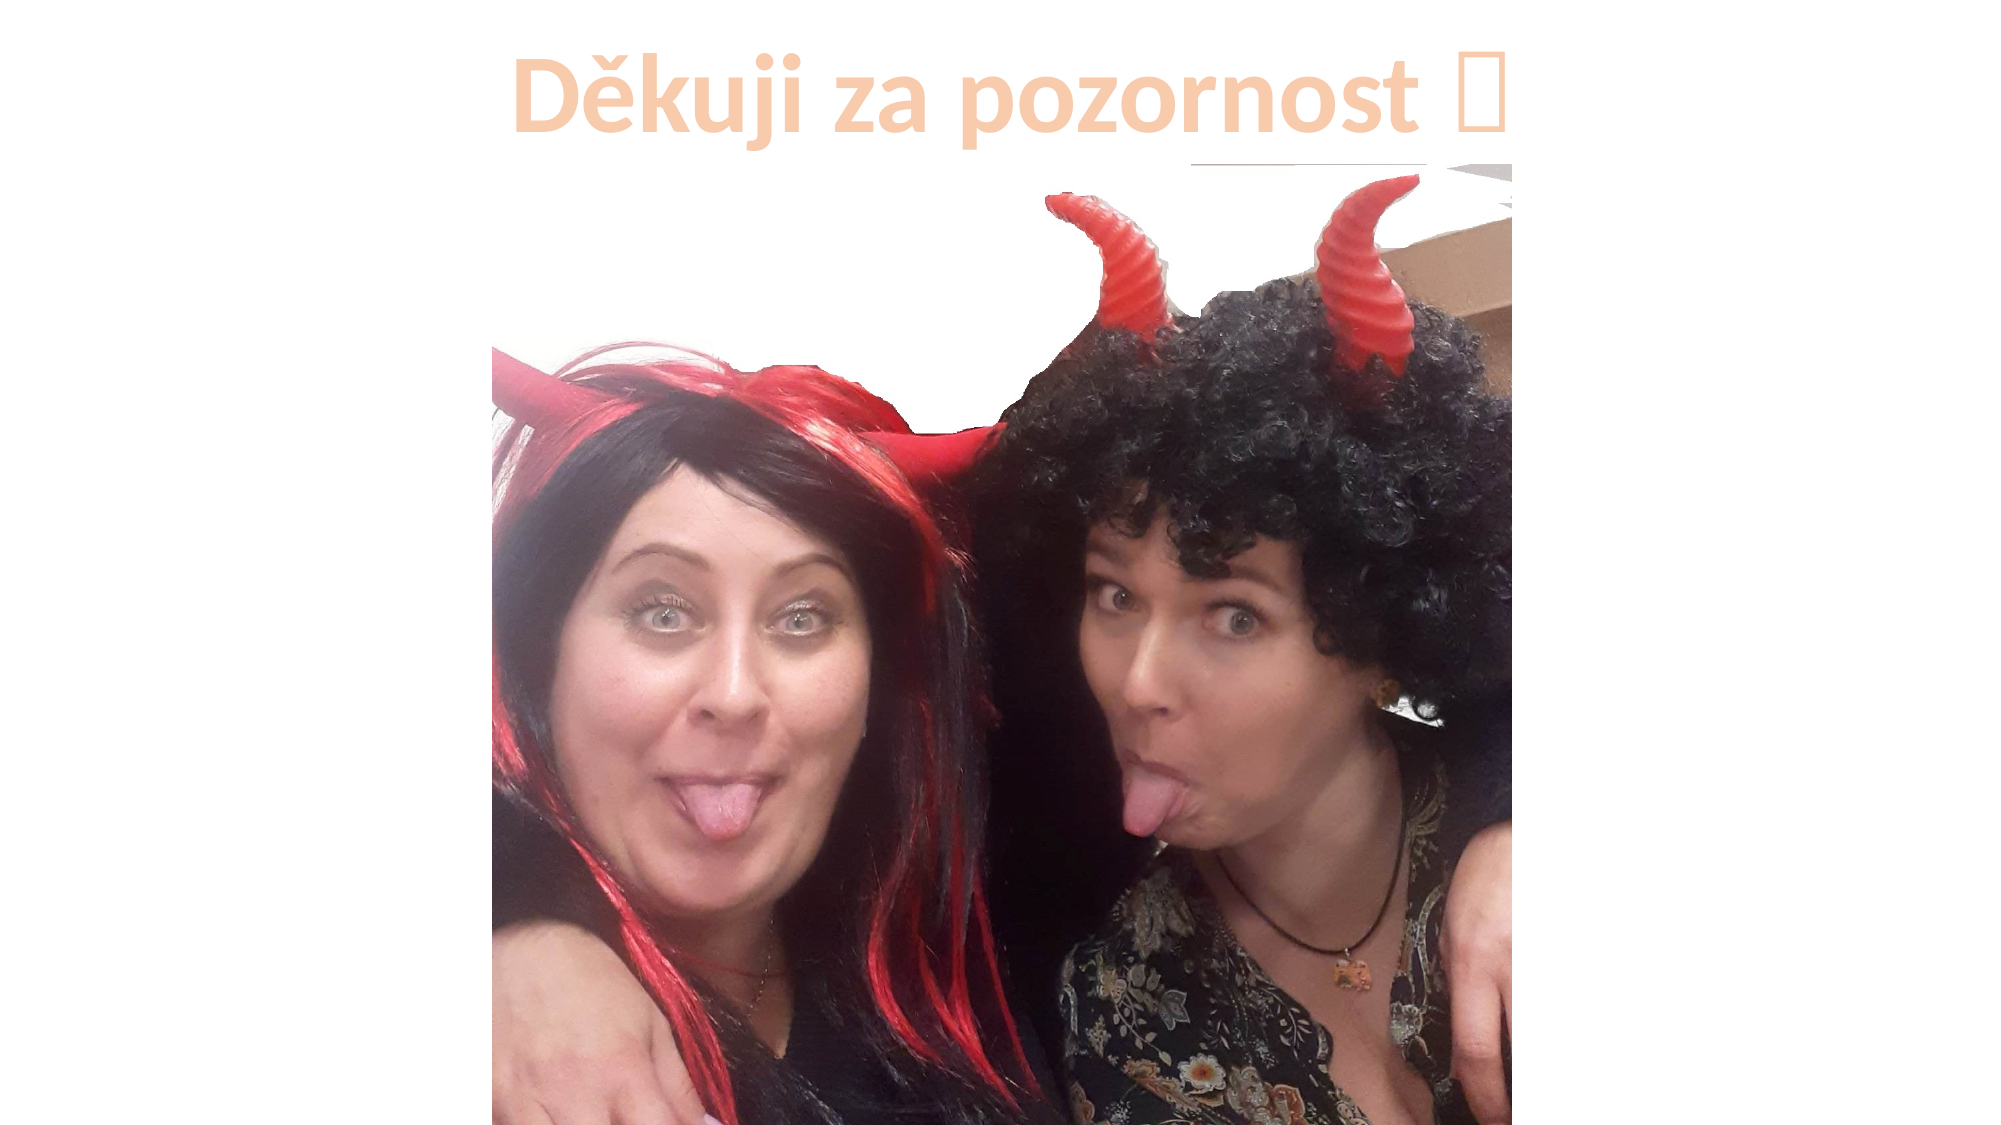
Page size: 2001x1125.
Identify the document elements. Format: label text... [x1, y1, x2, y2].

text_box Děkuji za pozornost  [494, 12, 1531, 163]
picture [492, 164, 1512, 1125]
